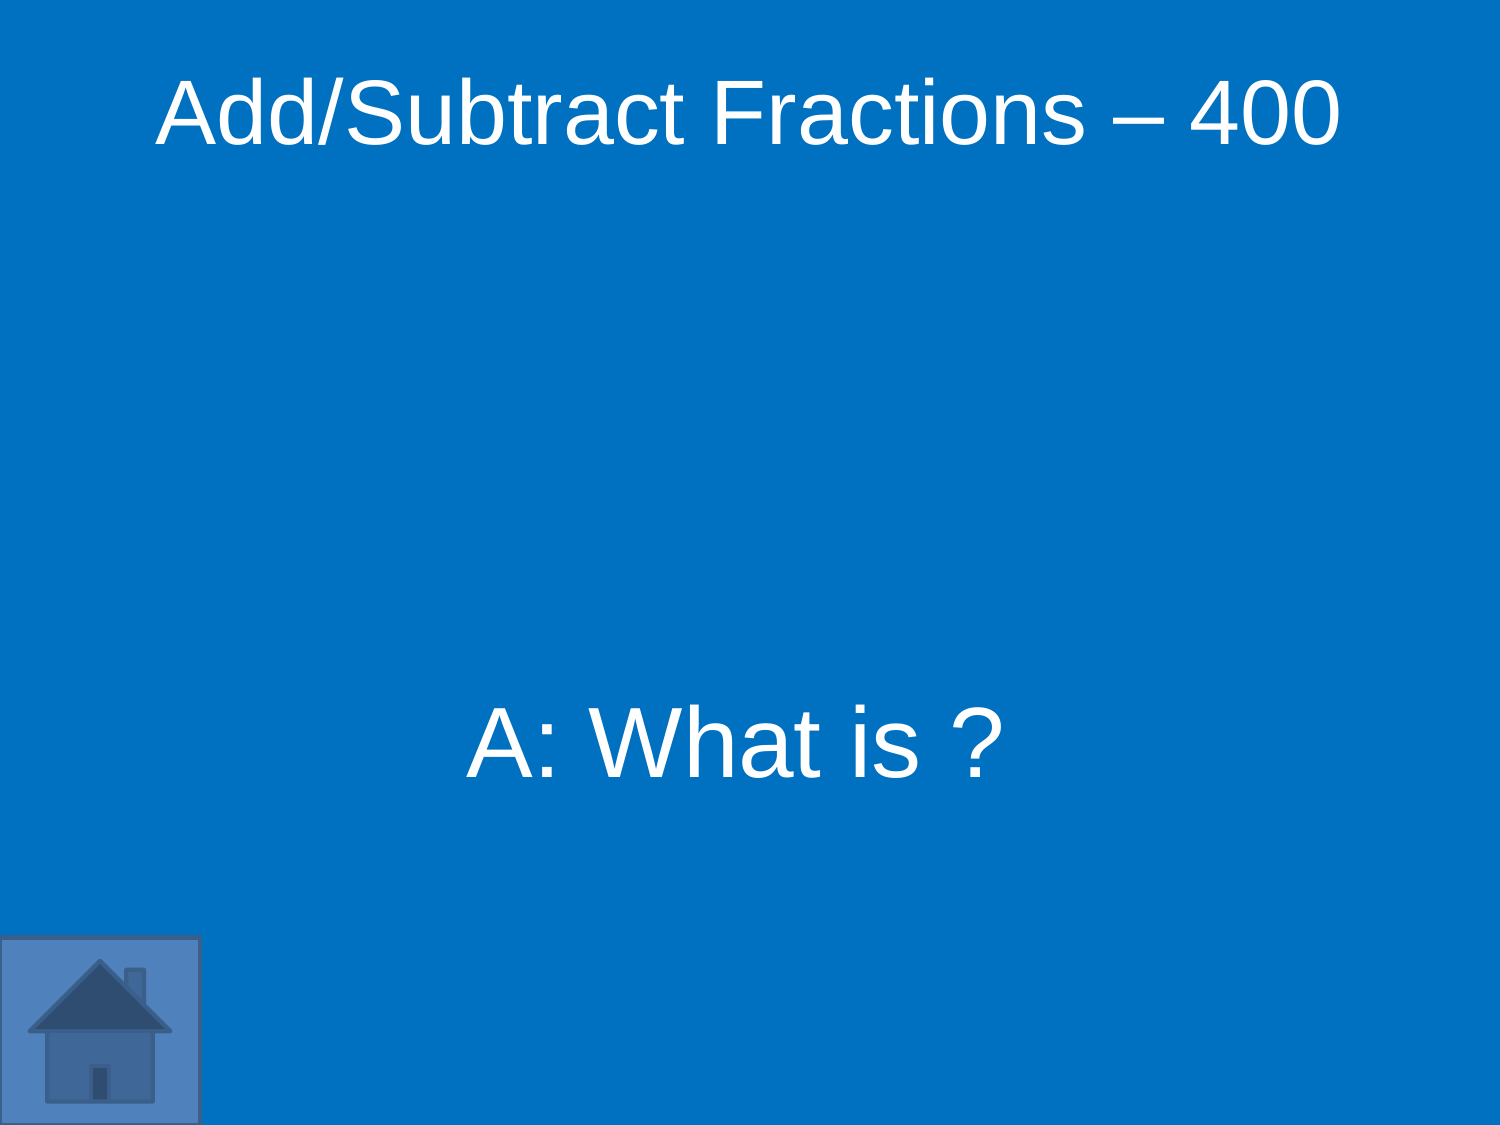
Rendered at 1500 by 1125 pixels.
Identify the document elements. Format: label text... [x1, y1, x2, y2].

text_box [0, 935, 202, 1125]
text_box Add/Subtract Fractions – 400 [74, 45, 1425, 233]
